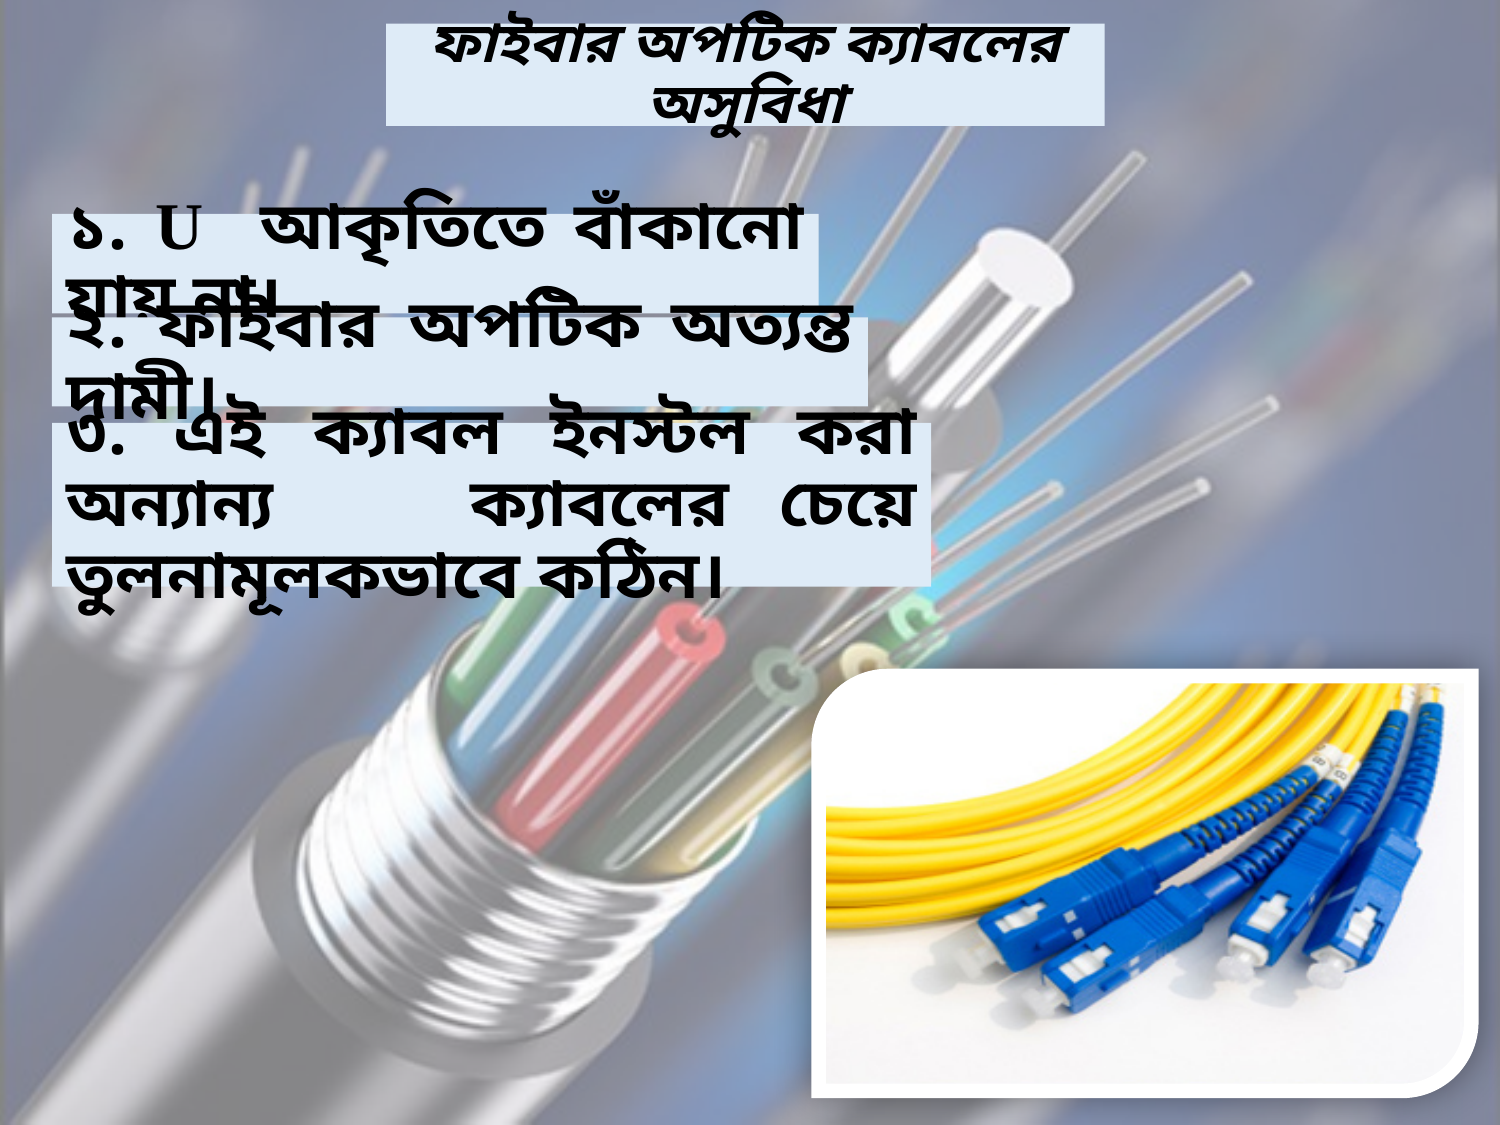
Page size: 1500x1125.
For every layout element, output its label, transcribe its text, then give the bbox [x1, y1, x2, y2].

text_box ২. ফাইবার অপটিক অত্যন্ত দামী। [51, 317, 868, 407]
picture [818, 675, 1472, 1091]
text_box ১. U আকৃতিতে বাঁকানো যায় না। [52, 213, 819, 314]
title ফাইবার অপটিক ক্যাবলের অসুবিধা [386, 23, 1105, 126]
text_box ৩. এই ক্যাবল ইনস্টল করা অন্যান্য ক্যাবলের চেয়ে তুলনামূলকভাবে কঠিন। [52, 422, 932, 587]
